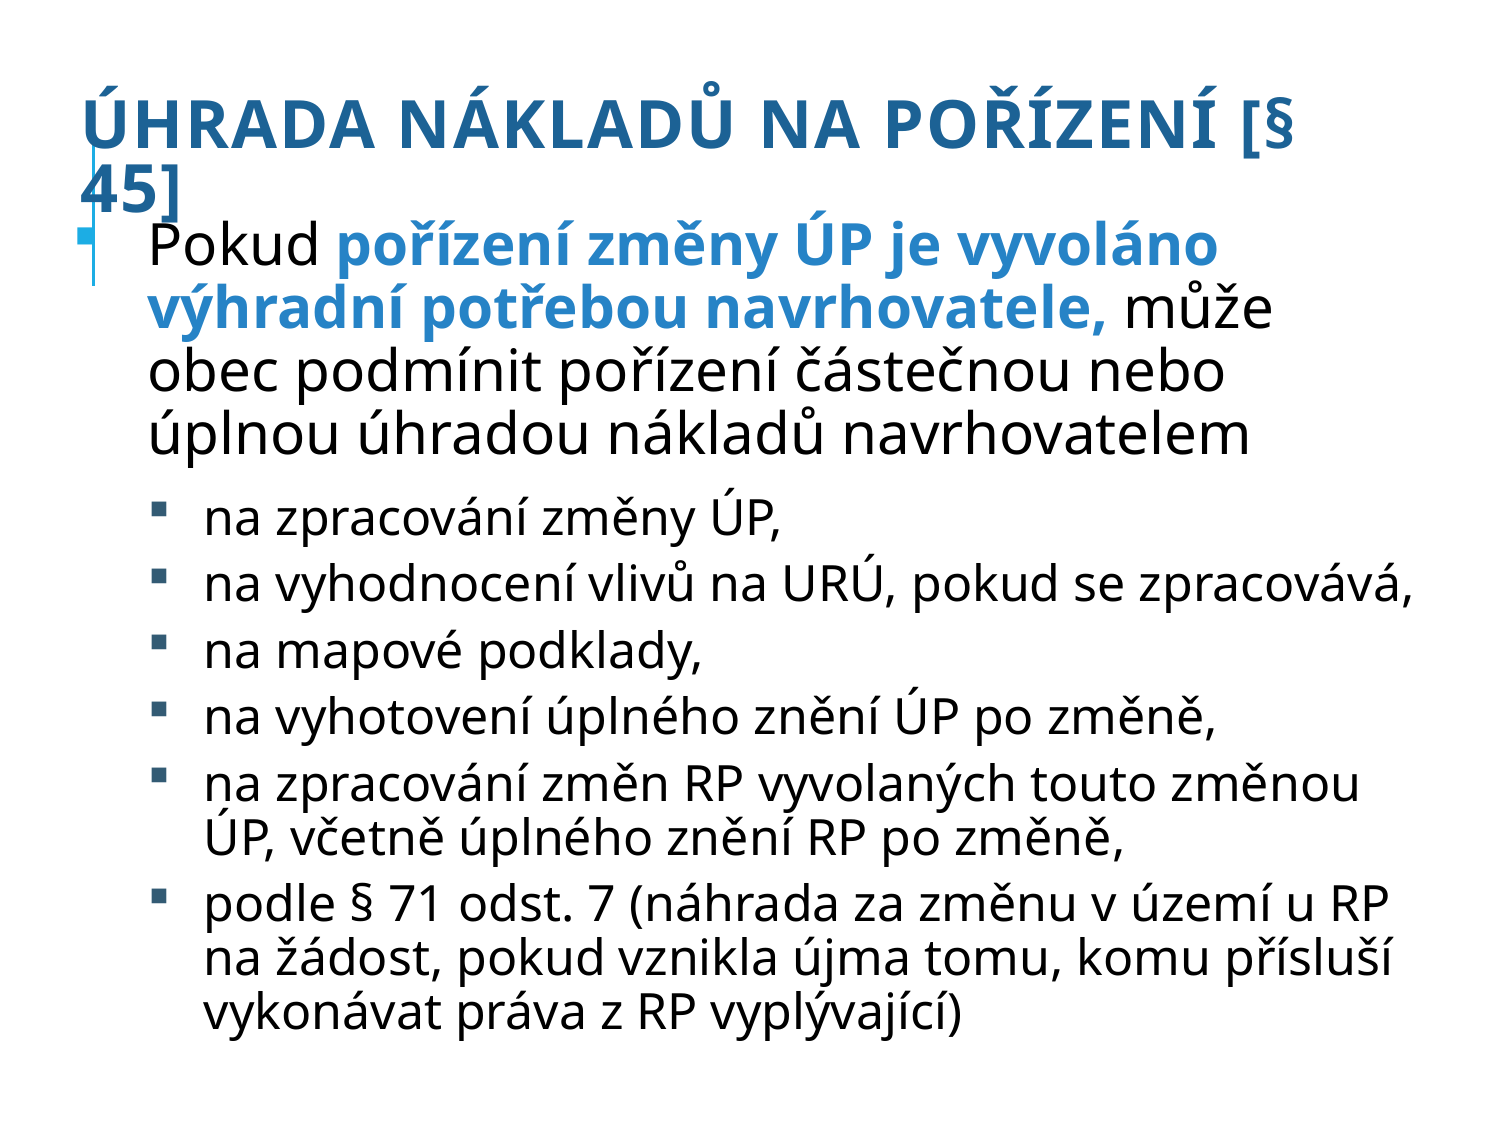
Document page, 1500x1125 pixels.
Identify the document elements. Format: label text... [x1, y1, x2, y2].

list Pokud pořízení změny ÚP je vyvoláno výhradní potřebou navrhovatele, může obec podmínit pořízení částečnou nebo úplnou úhradou nákladů navrhovatelem na zpracování změny ÚP, na vyhodnocení vlivů na URÚ, pokud se zpracovává, na mapové podklady, na vyhotovení úplného znění ÚP po změně, na zpracování změn RP vyvolaných touto změnou ÚP, včetně úplného znění RP po změně, podle § 71 odst. 7 (náhrada za změnu v území u RP na žádost, pokud vznikla újma tomu, komu přísluší vykonávat práva z RP vyplývající) [64, 208, 1425, 1071]
title Úhrada nákladů na pořízení [§ 45] [64, 90, 1425, 173]
